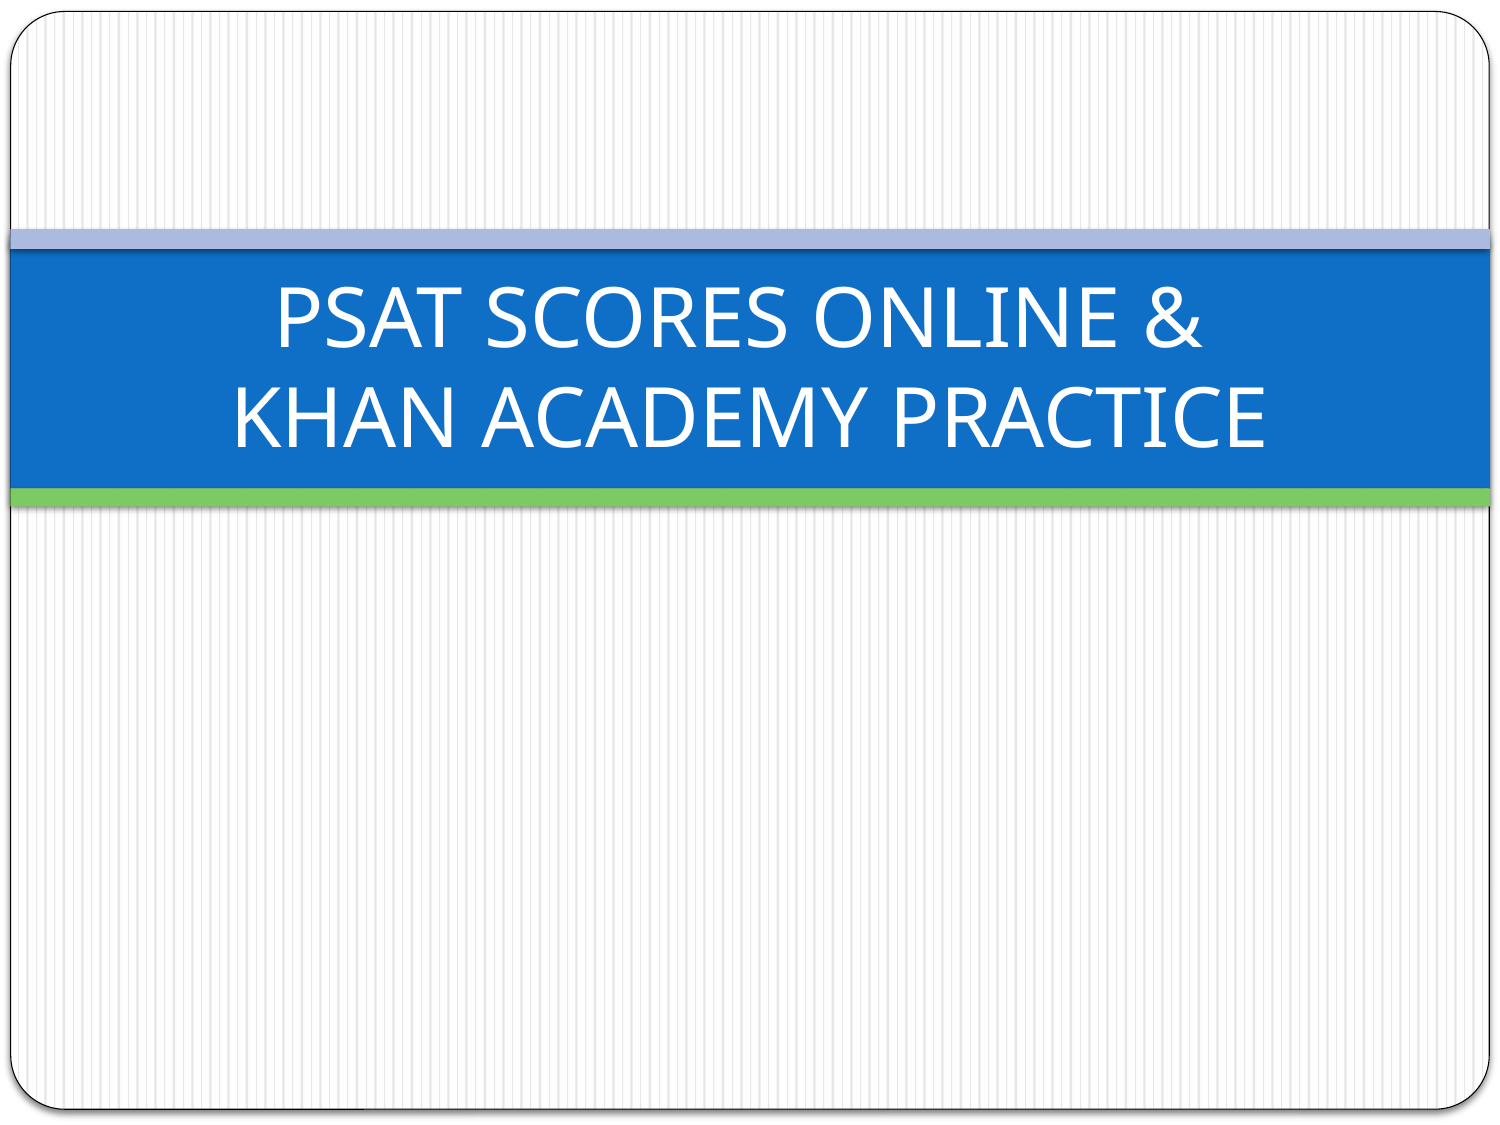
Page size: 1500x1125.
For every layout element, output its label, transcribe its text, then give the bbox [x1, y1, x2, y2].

title PSAT SCORES ONLINE & KHAN ACADEMY PRACTICE [75, 247, 1425, 489]
